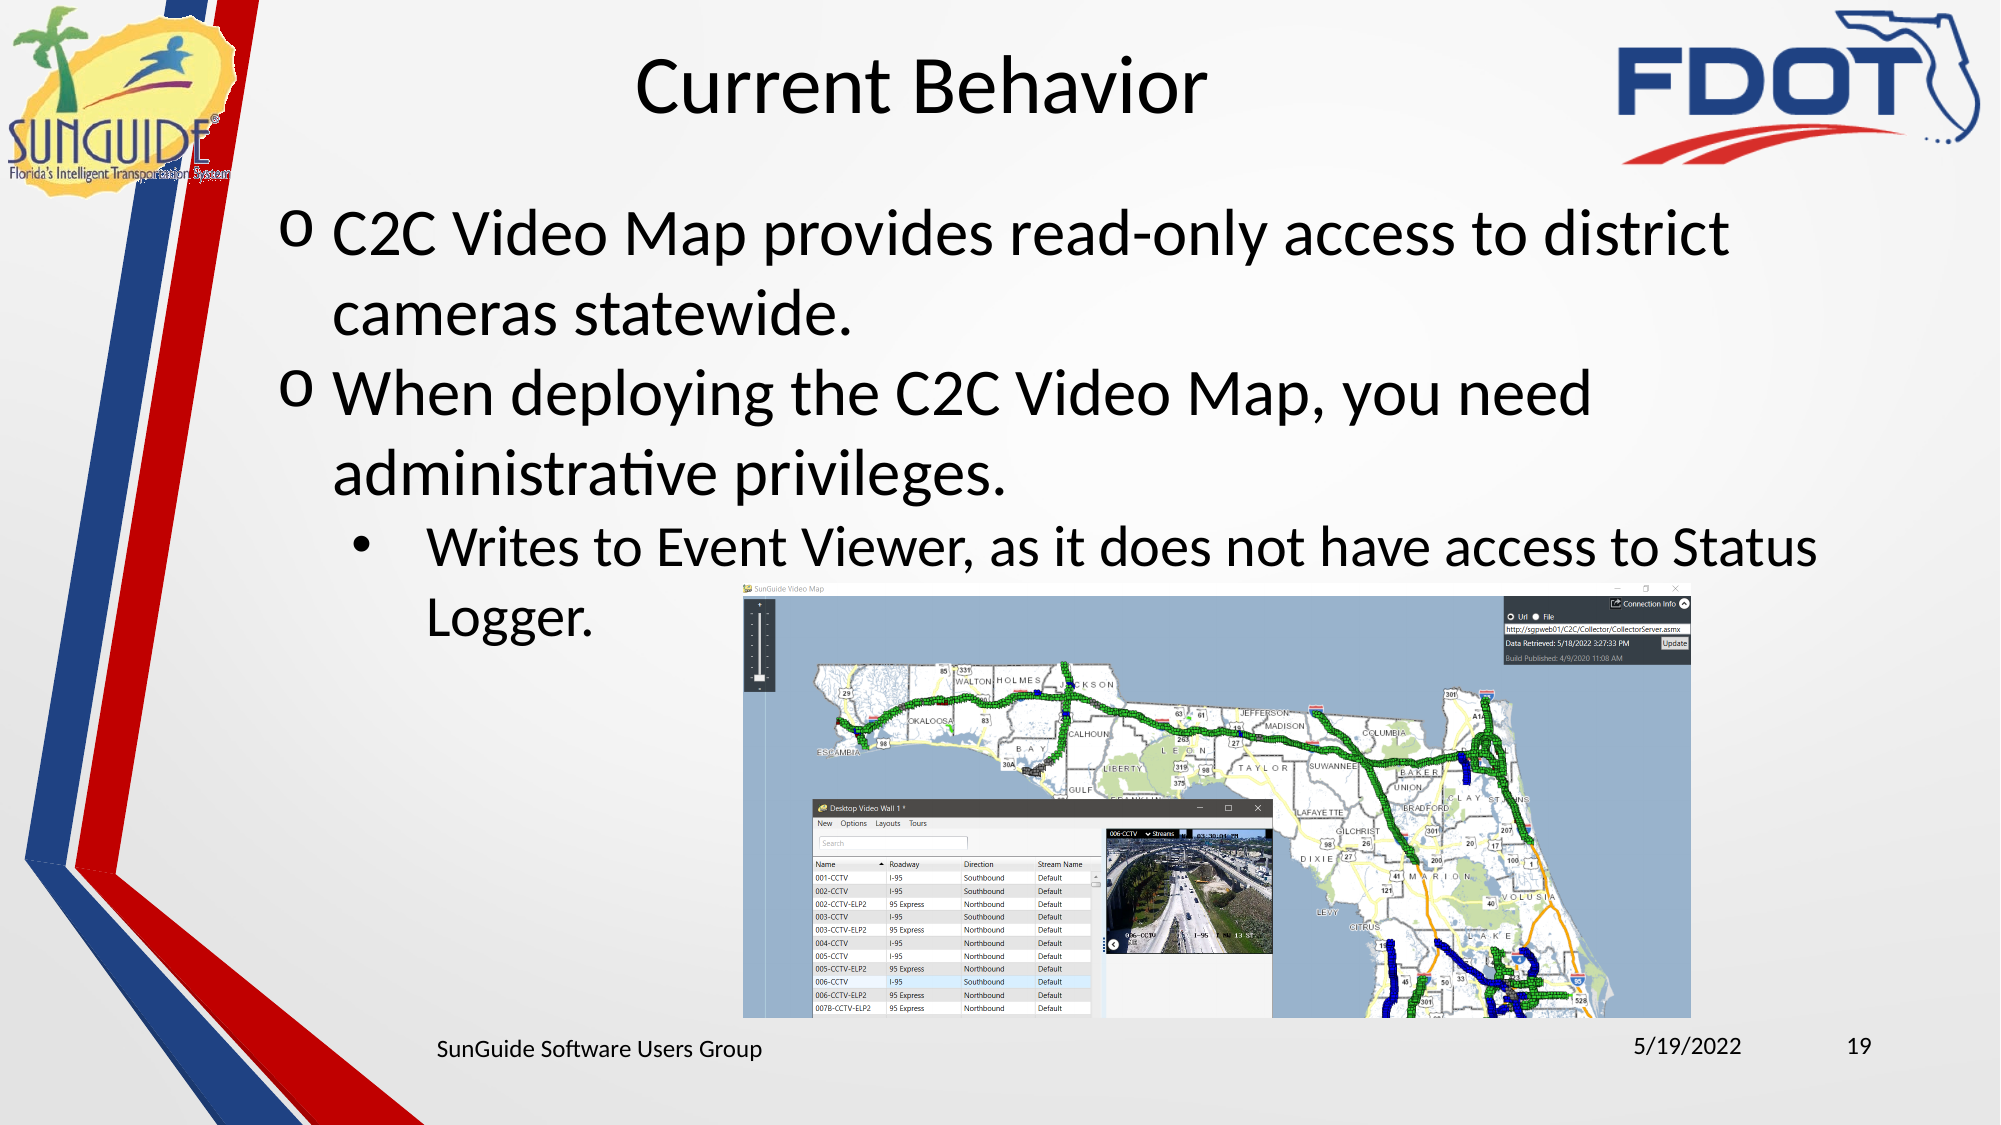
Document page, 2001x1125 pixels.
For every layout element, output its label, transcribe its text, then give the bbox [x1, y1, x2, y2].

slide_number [1569, 1014, 1758, 1075]
picture [743, 582, 1691, 1018]
footer SunGuide Software Users Group [421, 1017, 1584, 1078]
picture [1611, 0, 1983, 172]
text_box C2C Video Map provides read-only access to district cameras statewide. When deploying the C2C Video Map, you need administrative privileges. Writes to Event Viewer, as it does not have access to Status Logger. [261, 181, 1916, 656]
picture [2, 0, 249, 209]
text_box Current Behavior [261, 23, 1585, 139]
slide_number 19 [1796, 1014, 1887, 1075]
